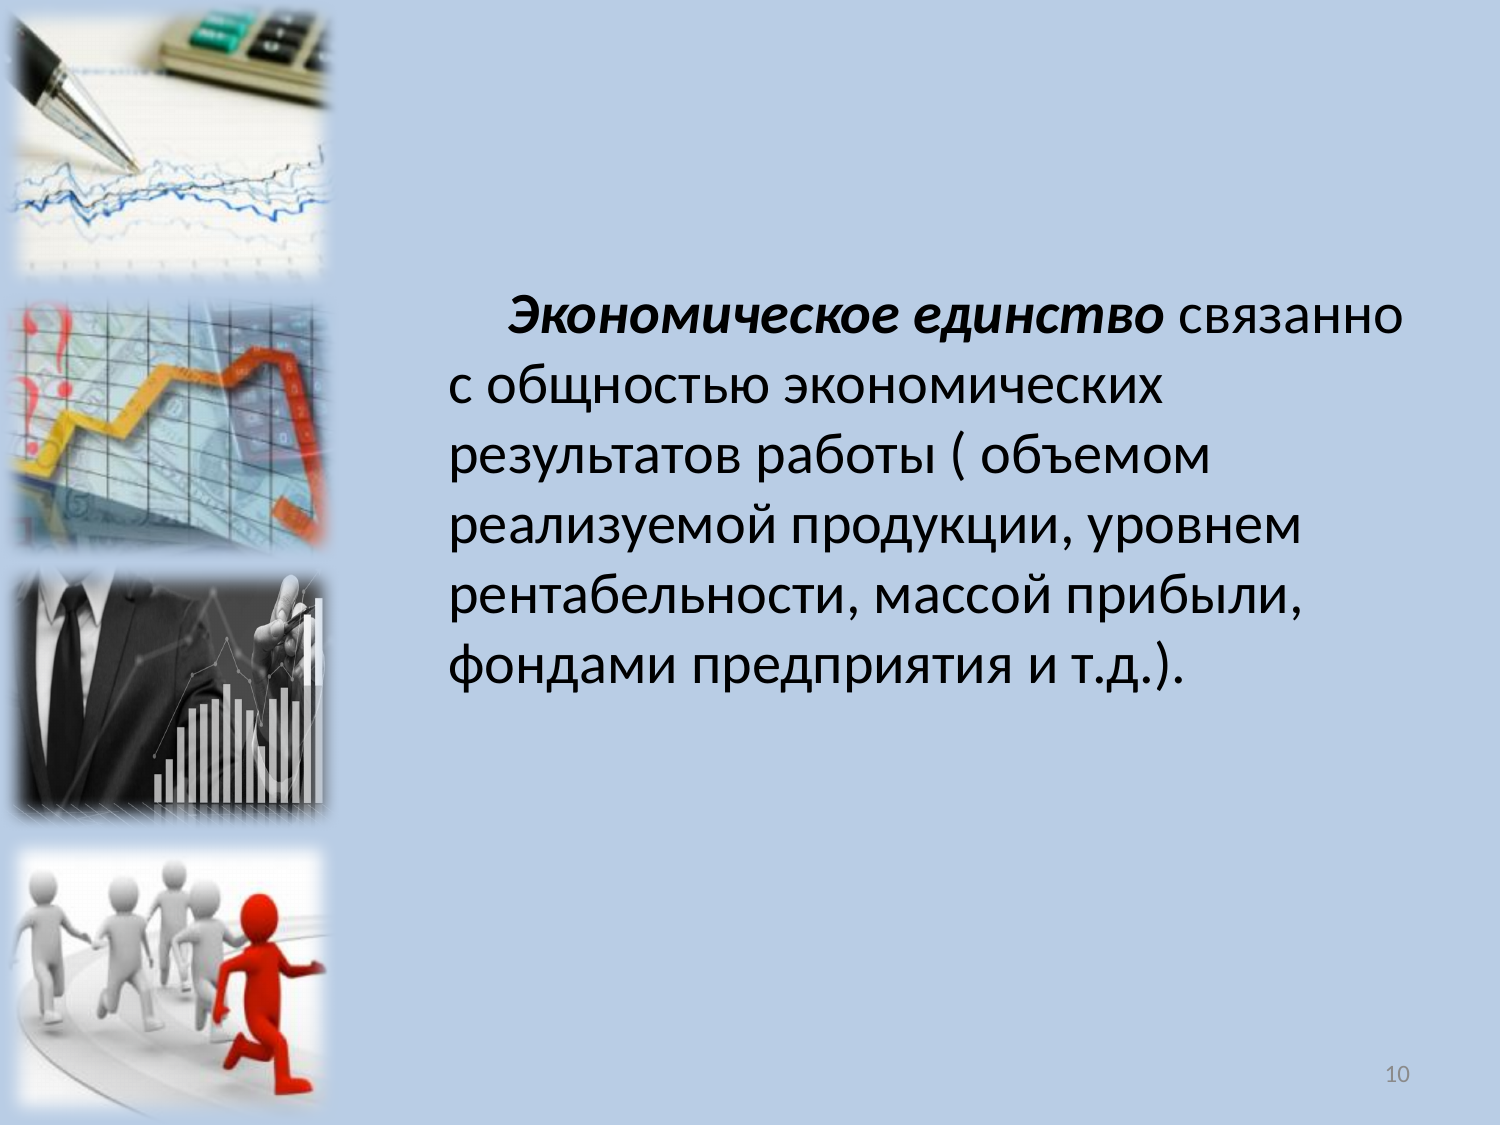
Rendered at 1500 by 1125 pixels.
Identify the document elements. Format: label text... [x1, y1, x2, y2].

slide_number 10 [1074, 1042, 1425, 1103]
picture [0, 0, 341, 1125]
list Экономическое единство связанно с общностью экономических результатов работы ( объемом реализуемой продукции, уров­нем рентабельности, массой прибыли, фондами предприятия и т.д.). [433, 58, 1425, 1005]
